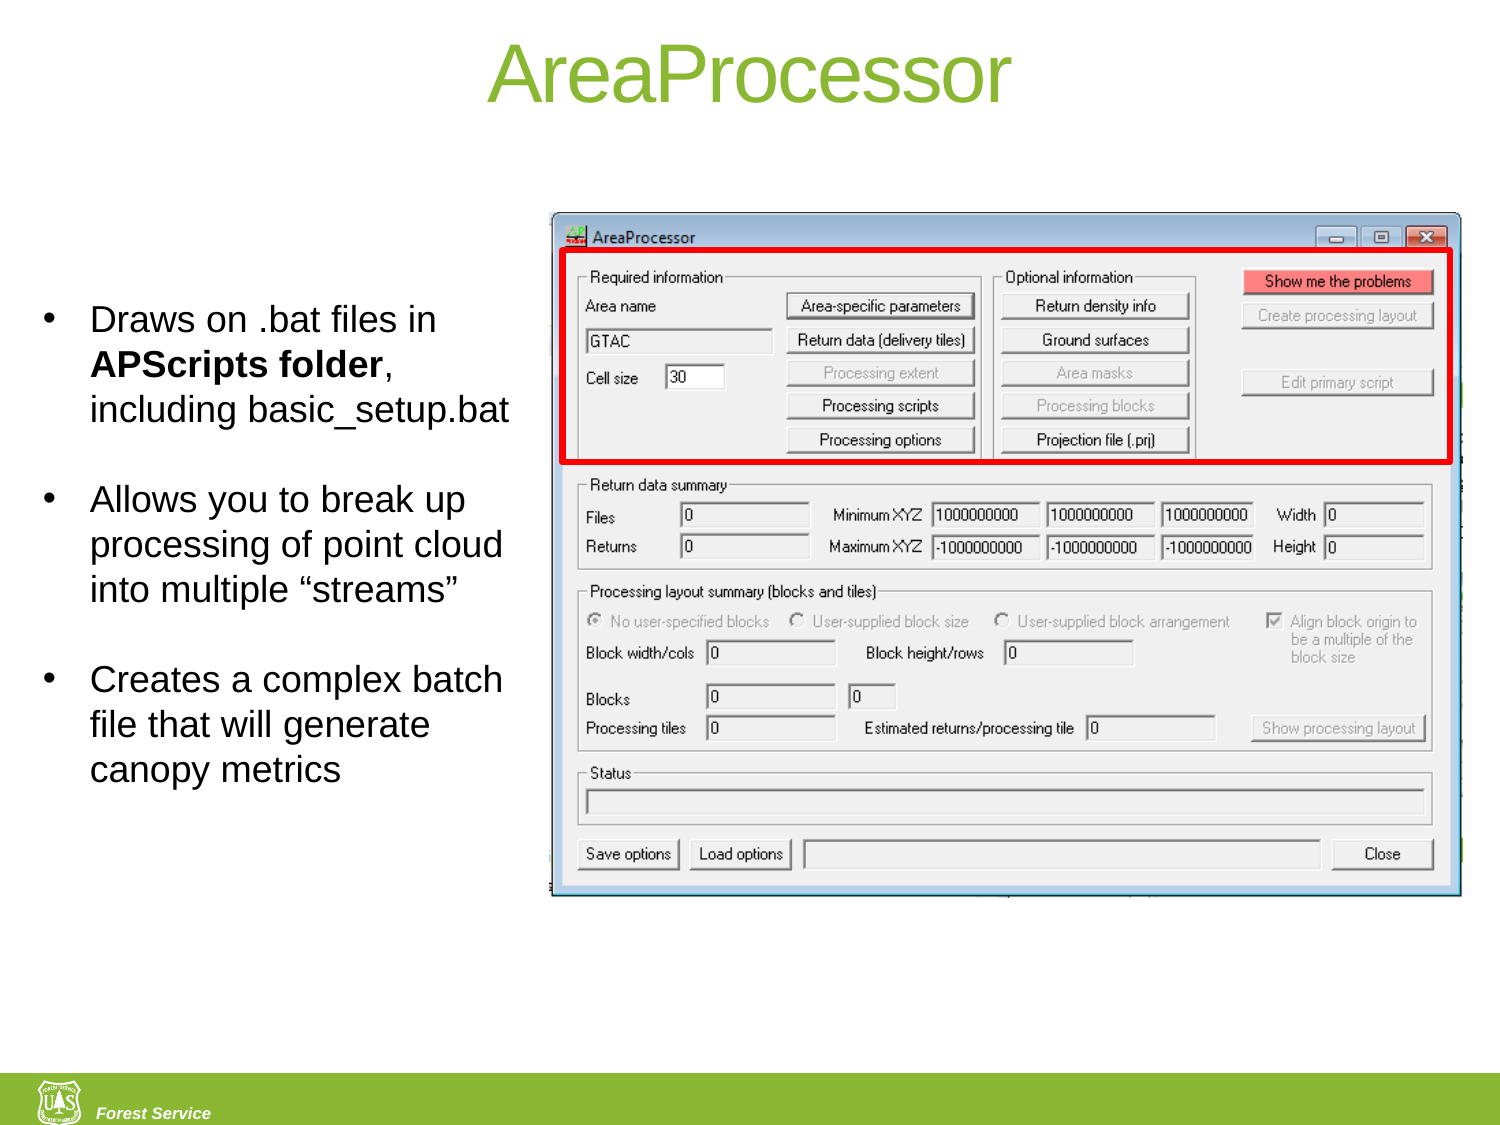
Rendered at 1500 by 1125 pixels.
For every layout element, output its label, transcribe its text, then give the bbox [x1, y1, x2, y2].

title AreaProcessor [75, 0, 1425, 138]
text_box Draws on .bat files in APScripts folder, including basic_setup.bat Allows you to break up processing of point cloud into multiple “streams” Creates a complex batch file that will generate canopy metrics [28, 287, 546, 888]
picture [549, 212, 1463, 898]
